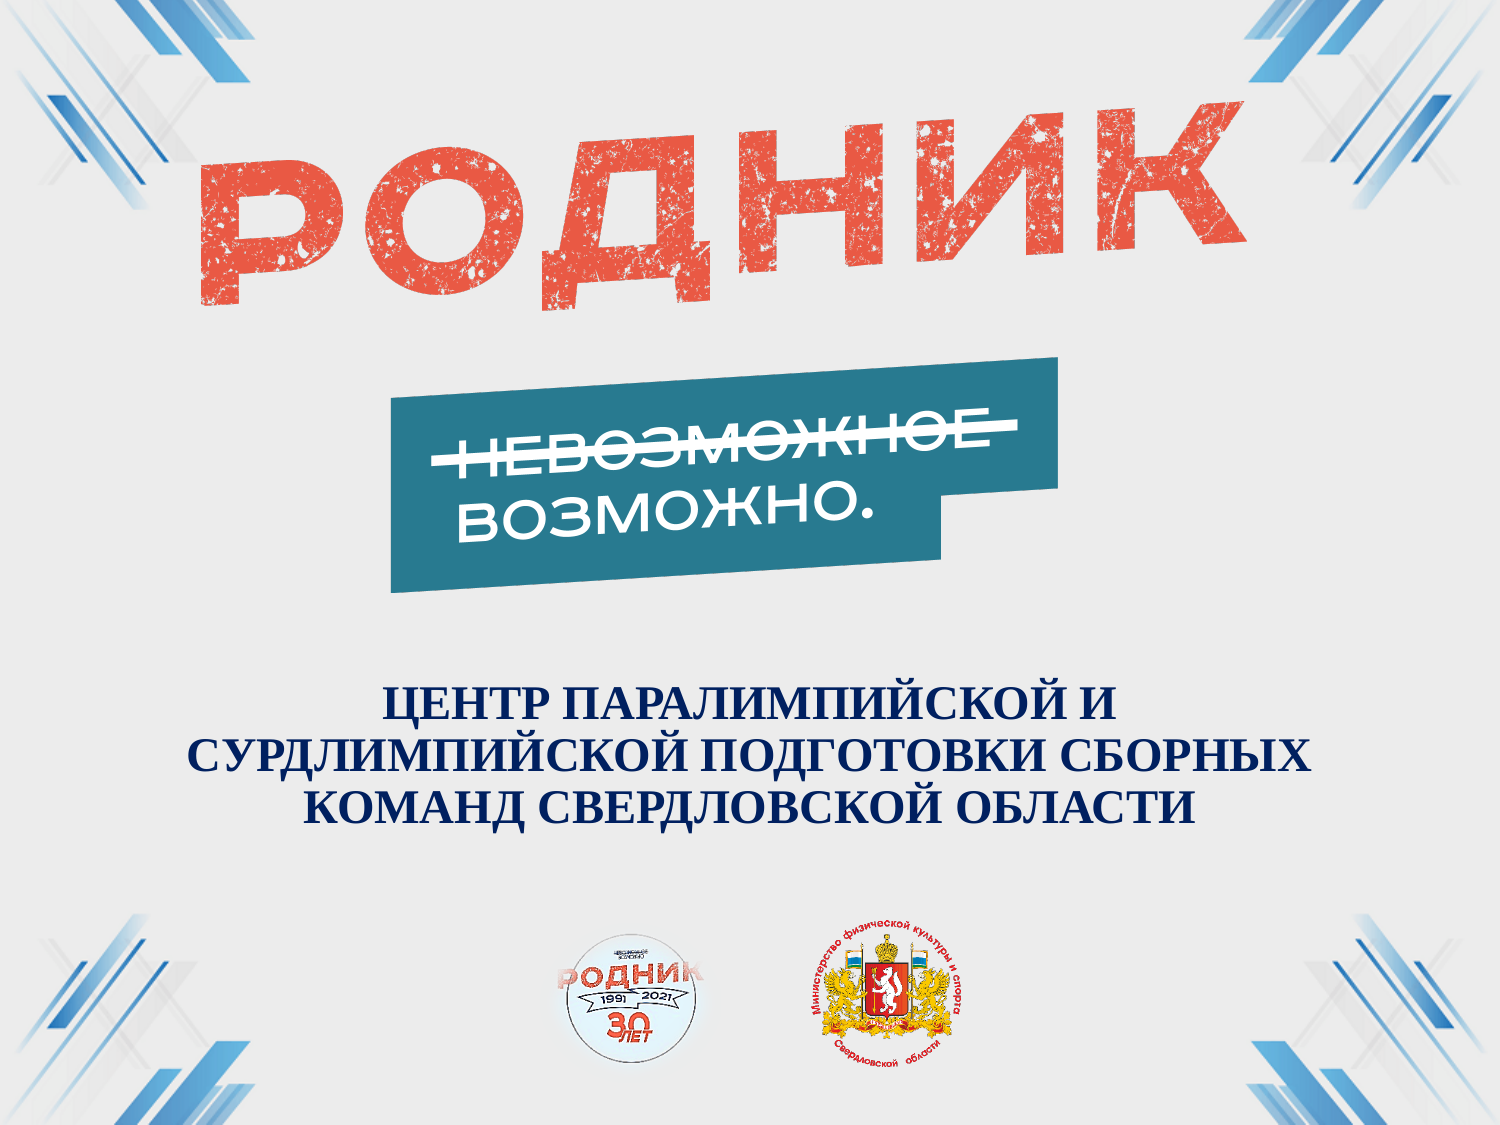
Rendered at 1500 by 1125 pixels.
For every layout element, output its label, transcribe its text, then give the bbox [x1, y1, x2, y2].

picture [0, 0, 1500, 1125]
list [201, 101, 1247, 593]
title Центр паралимпийской и Сурдлимпийской подготовки сборных команд свердловской области [166, 647, 1334, 866]
